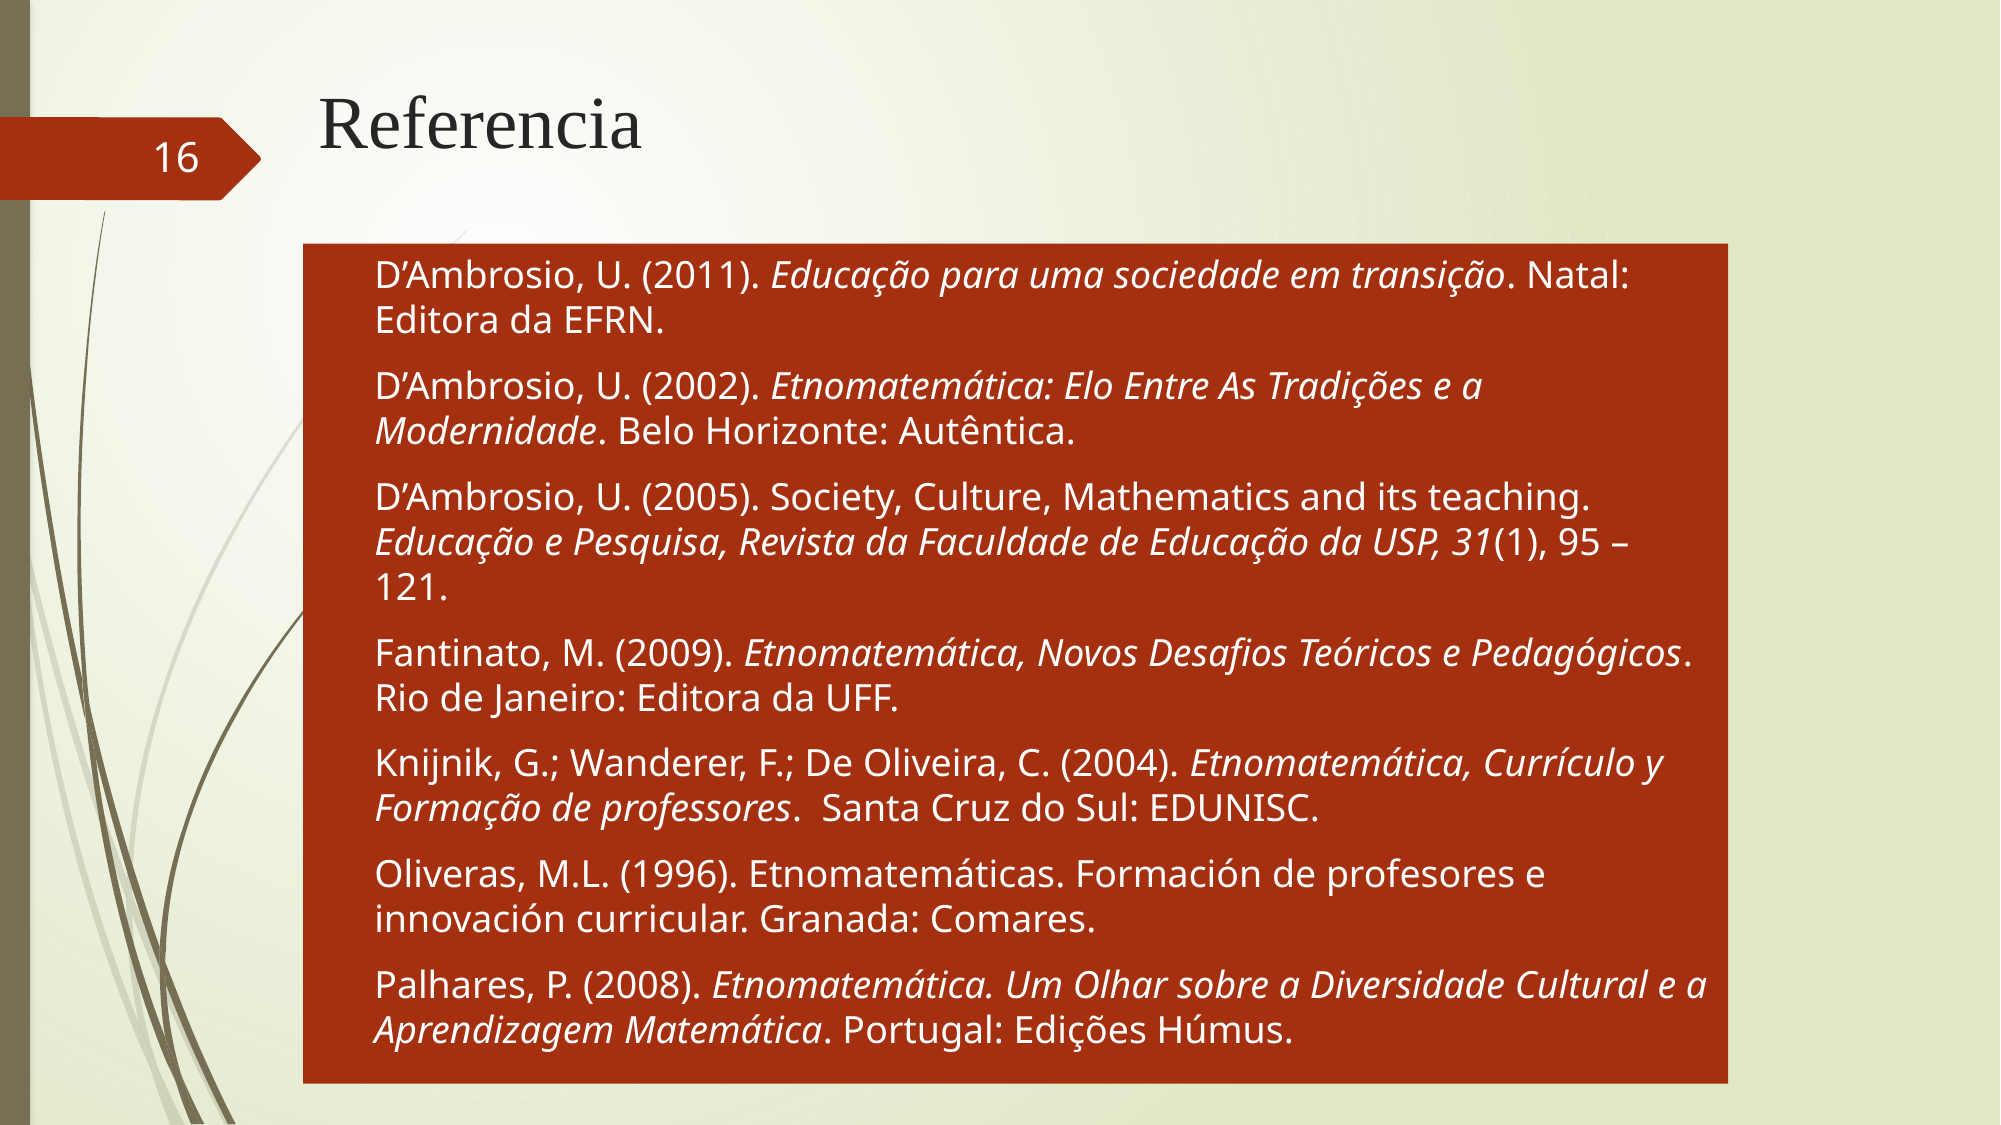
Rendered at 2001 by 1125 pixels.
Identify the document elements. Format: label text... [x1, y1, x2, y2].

slide_number 16 [87, 129, 216, 190]
title Referencia [303, 66, 1729, 204]
list D’Ambrosio, U. (2011). Educação para uma sociedade em transição. Natal: Editora da EFRN. D’Ambrosio, U. (2002). Etnomatemática: Elo Entre As Tradições e a Modernidade. Belo Horizonte: Autêntica. D’Ambrosio, U. (2005). Society, Culture, Mathematics and its teaching. Educação e Pesquisa, Revista da Faculdade de Educação da USP, 31(1), 95 – 121. Fantinato, M. (2009). Etnomatemática, Novos Desafios Teóricos e Pedagógicos. Rio de Janeiro: Editora da UFF. Knijnik, G.; Wanderer, F.; De Oliveira, C. (2004). Etnomatemática, Currículo y Formação de professores. Santa Cruz do Sul: EDUNISC. Oliveras, M.L. (1996). Etnomatemáticas. Formación de profesores e innovación curricular. Granada: Comares. Palhares, P. (2008). Etnomatemática. Um Olhar sobre a Diversidade Cultural e a Aprendizagem Matemática. Portugal: Edições Húmus. [303, 243, 1729, 1084]
